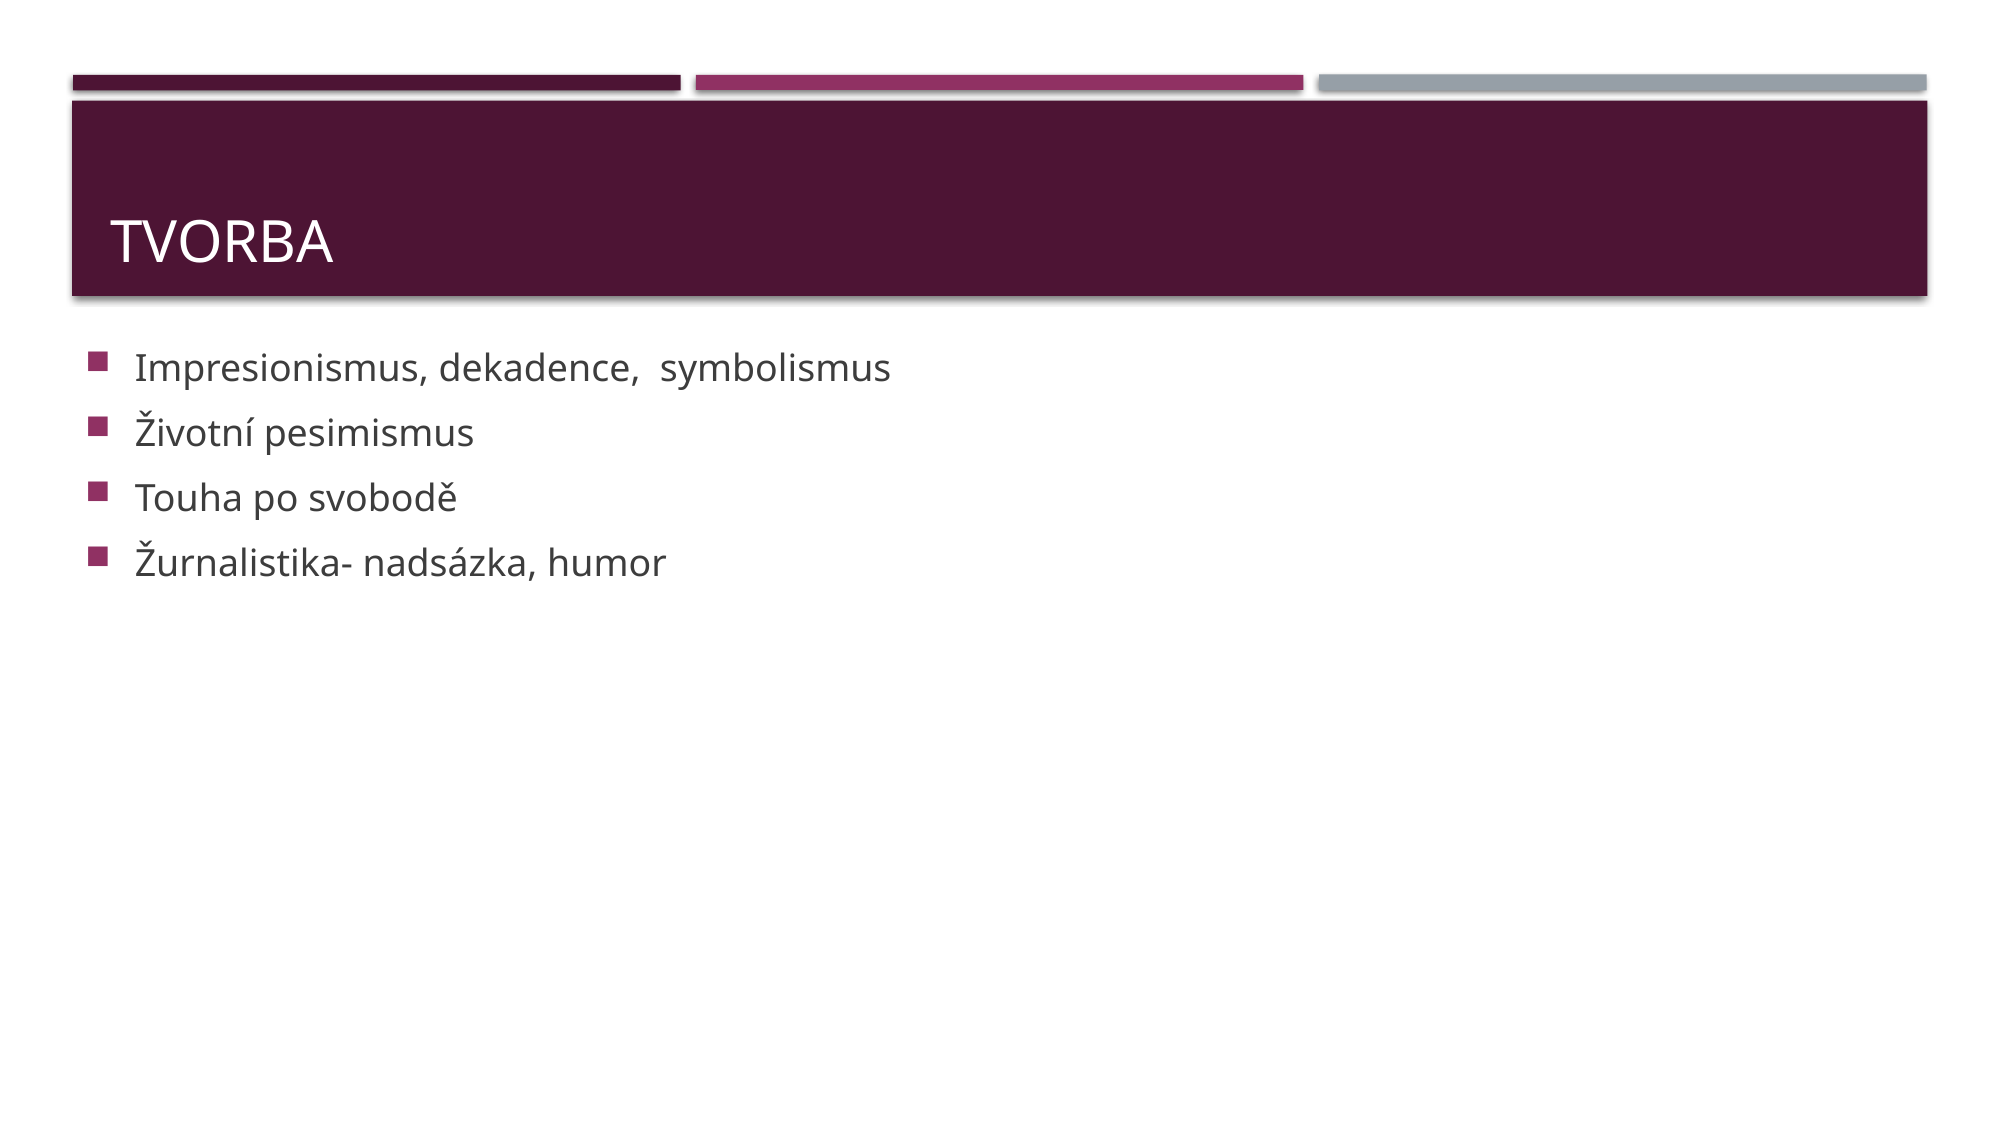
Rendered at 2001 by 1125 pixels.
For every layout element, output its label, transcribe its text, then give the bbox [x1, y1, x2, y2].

list Impresionismus, dekadence, symbolismus Životní pesimismus Touha po svobodě Žurnalistika- nadsázka, humor [69, 162, 1879, 766]
title Tvorba [95, 115, 1905, 282]
